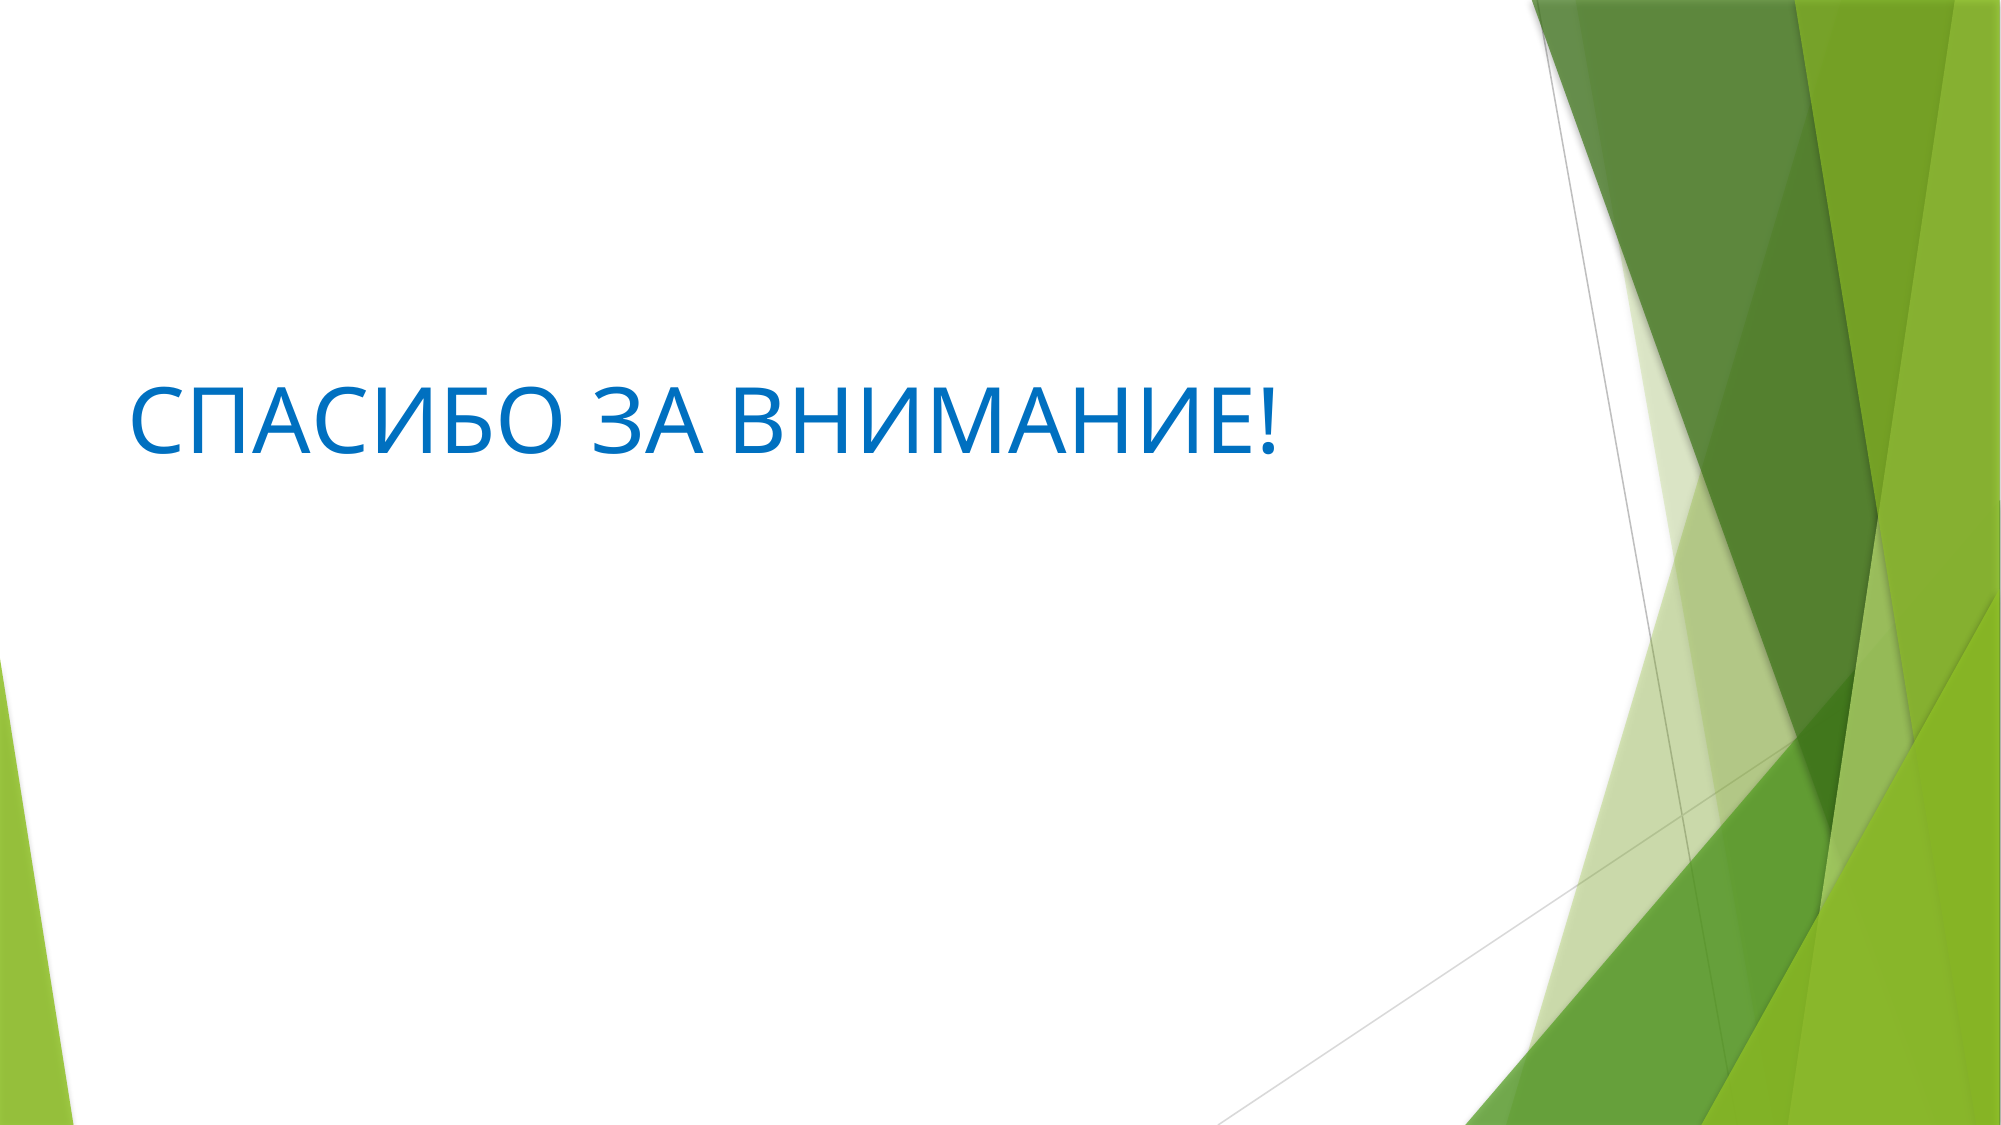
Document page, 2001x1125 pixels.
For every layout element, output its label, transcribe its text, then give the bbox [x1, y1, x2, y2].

list СПАСИБО ЗА ВНИМАНИЕ! [0, 354, 1411, 992]
